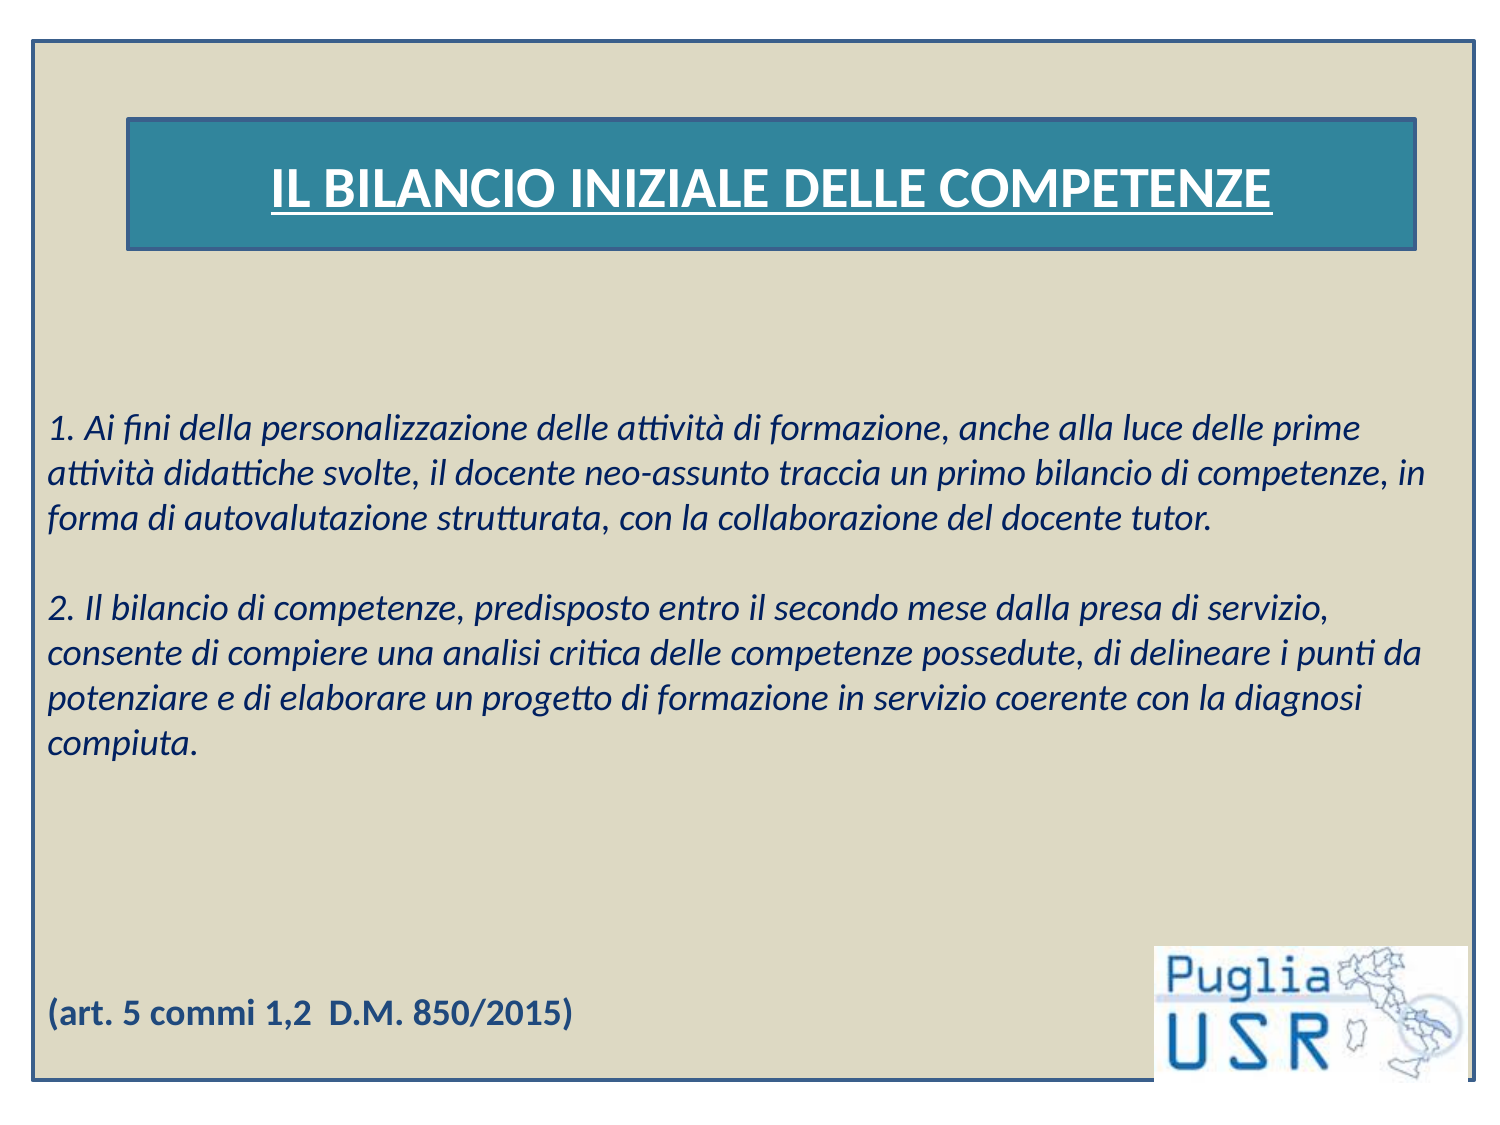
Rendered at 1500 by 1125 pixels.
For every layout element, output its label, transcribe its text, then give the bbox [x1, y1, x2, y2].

text_box 1. Ai fini della personalizzazione delle attività di formazione, anche alla luce delle prime attività didattiche svolte, il docente neo-assunto traccia un primo bilancio di competenze, in forma di autovalutazione strutturata, con la collaborazione del docente tutor. 2. Il bilancio di competenze, predisposto entro il secondo mese dalla presa di servizio, consente di compiere una analisi critica delle competenze possedute, di delineare i punti da potenziare e di elaborare un progetto di formazione in servizio coerente con la diagnosi compiuta. (art. 5 commi 1,2 D.M. 850/2015) [31, 39, 1476, 1082]
text_box IL BILANCIO INIZIALE DELLE COMPETENZE [126, 117, 1417, 251]
picture [1154, 945, 1468, 1083]
